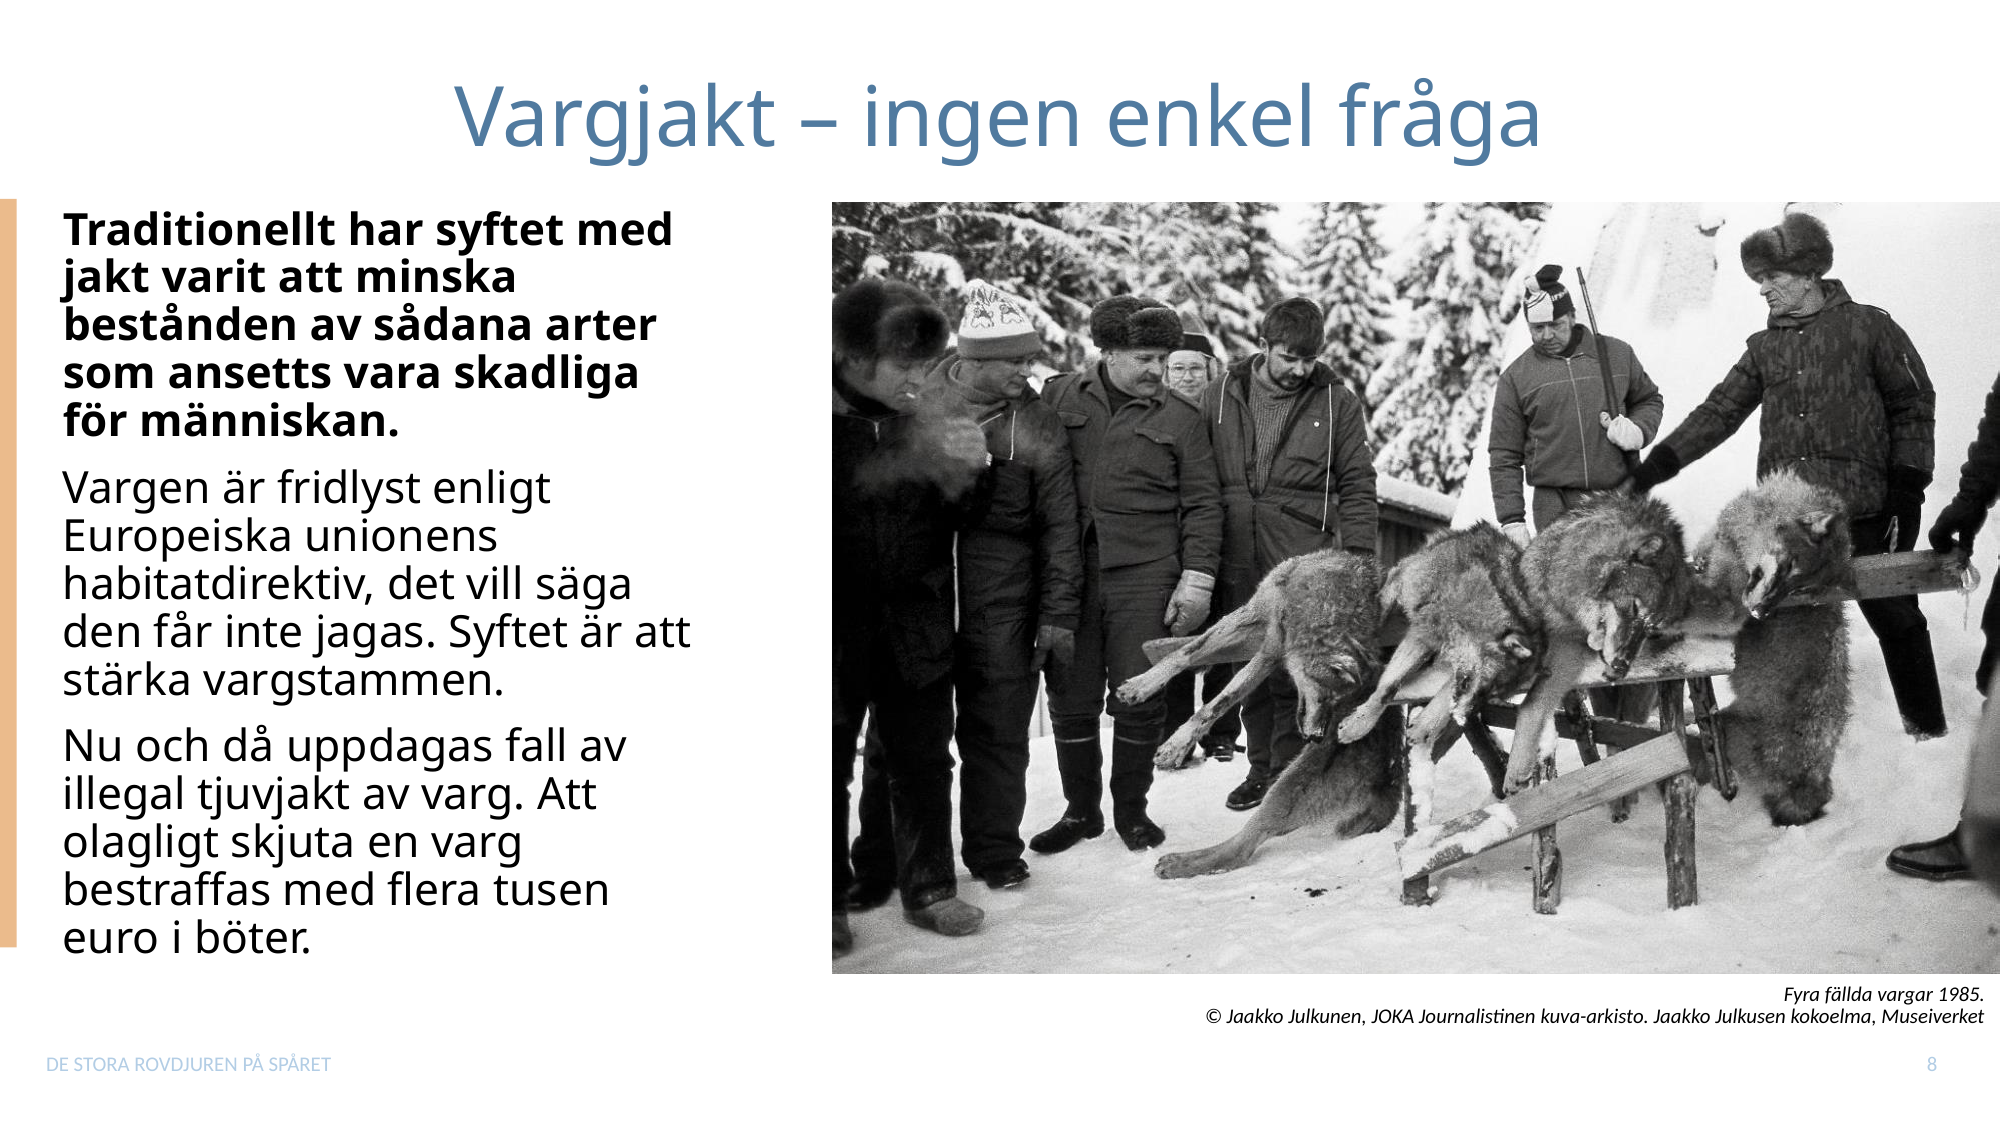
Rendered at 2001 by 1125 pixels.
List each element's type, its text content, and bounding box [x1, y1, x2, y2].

slide_number 8 [1502, 1042, 1953, 1103]
text_box [0, 198, 18, 948]
list Traditionellt har syftet med jakt varit att minska bestånden av sådana arter som ansetts vara skadliga för människan. Vargen är fridlyst enligt Europeiska unionens habitatdirektiv, det vill säga den får inte jagas. Syftet är att stärka vargstammen. Nu och då uppdagas fall av illegal tjuvjakt av varg. Att olagligt skjuta en varg bestraffas med flera tusen euro i böter. [47, 199, 723, 977]
title Vargjakt – ingen enkel fråga [0, 59, 2000, 179]
text_box Fyra fällda vargar 1985. © Jaakko Julkunen, JOKA Journalistinen kuva-arkisto. Jaakko Julkusen kokoelma, Museiverket [1146, 977, 2000, 1036]
picture [832, 198, 2000, 977]
footer DE STORA ROVDJUREN PÅ SPÅRET [31, 1042, 707, 1103]
